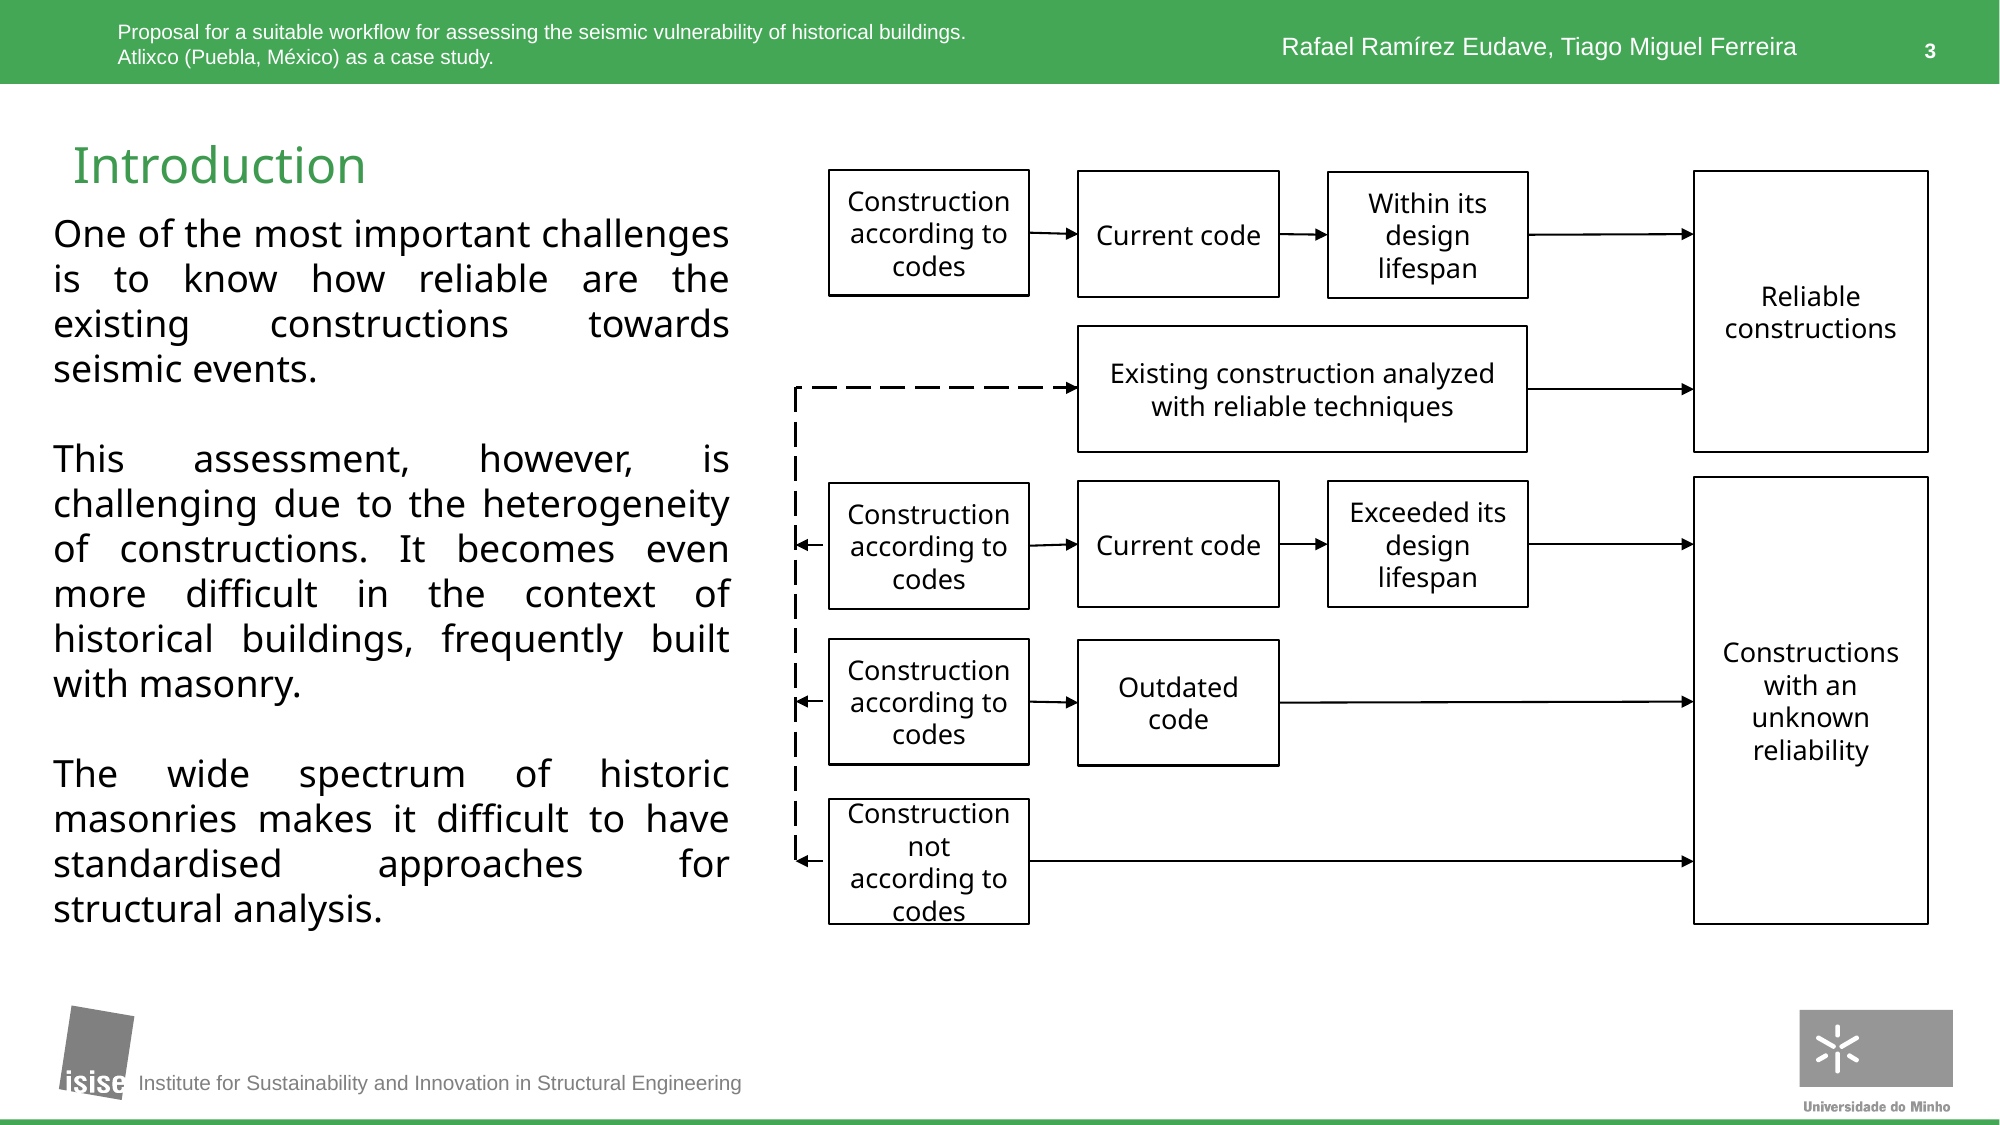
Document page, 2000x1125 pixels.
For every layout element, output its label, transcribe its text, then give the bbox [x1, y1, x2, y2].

title Introduction [58, 125, 1902, 203]
text_box One of the most important challenges is to know how reliable are the existing constructions towards seismic events. This assessment, however, is challenging due to the heterogeneity of constructions. It becomes even more difficult in the context of historical buildings, frequently built with masonry. The wide spectrum of historic masonries makes it difficult to have standardised approaches for structural analysis. [38, 202, 746, 1018]
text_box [795, 169, 1929, 925]
